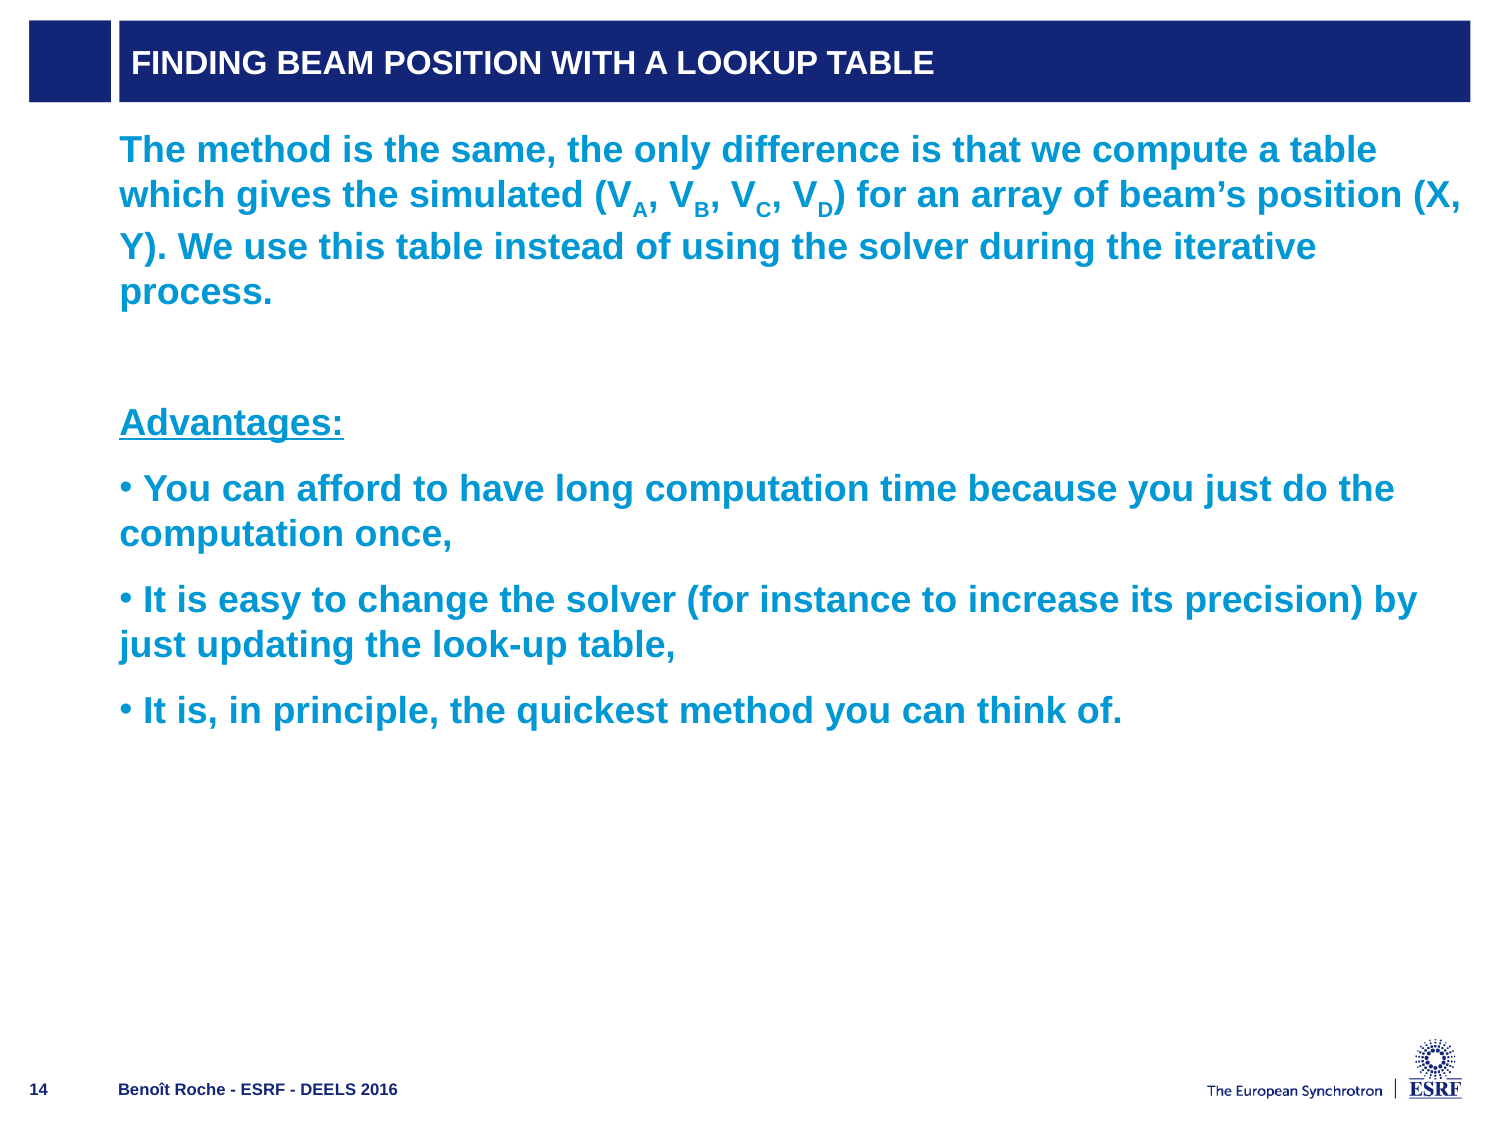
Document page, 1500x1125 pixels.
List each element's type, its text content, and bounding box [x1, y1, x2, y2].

title Finding beam position with a lookup table [119, 20, 1471, 103]
footer Benoît Roche - ESRF - DEELS 2016 [118, 1063, 1122, 1099]
list The method is the same, the only difference is that we compute a table which gives the simulated (VA, VB, VC, VD) for an array of beam’s position (X, Y). We use this table instead of using the solver during the iterative process. Advantages: You can afford to have long computation time because you just do the computation once, It is easy to change the solver (for instance to increase its precision) by just updating the look-up table, It is, in principle, the quickest method you can think of. [119, 125, 1471, 1012]
picture [1175, 1018, 1500, 1125]
slide_number 14 [29, 1063, 98, 1099]
